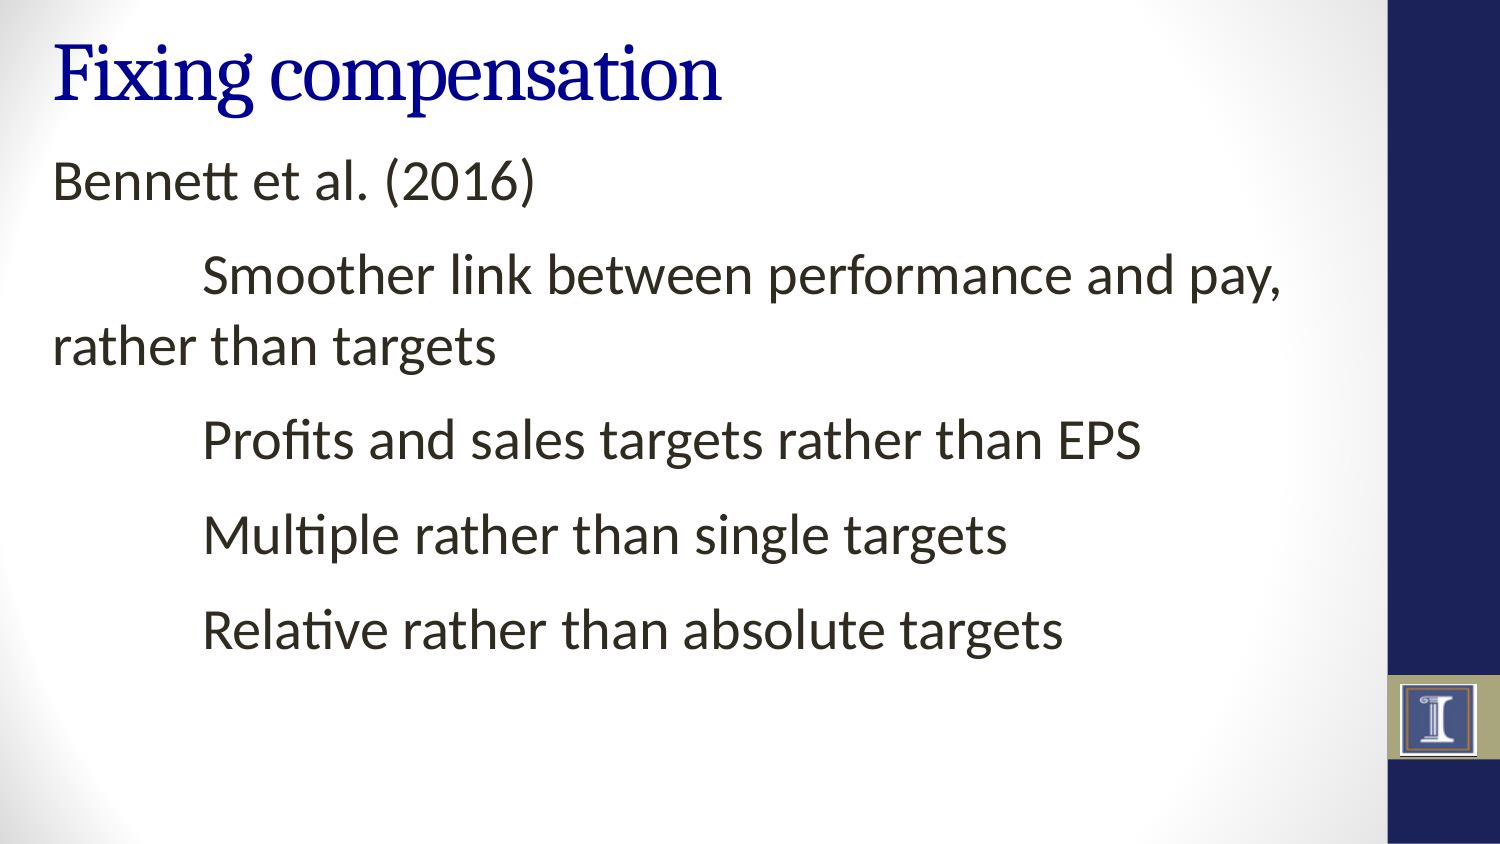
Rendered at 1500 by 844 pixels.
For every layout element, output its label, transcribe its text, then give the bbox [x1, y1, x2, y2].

picture [1400, 684, 1477, 757]
text_box Bennett et al. (2016) Smoother link between performance and pay, rather than targets Profits and sales targets rather than EPS Multiple rather than single targets Relative rather than absolute targets [37, 134, 1338, 669]
picture [0, 0, 1387, 844]
title Fixing compensation [37, 9, 1375, 150]
